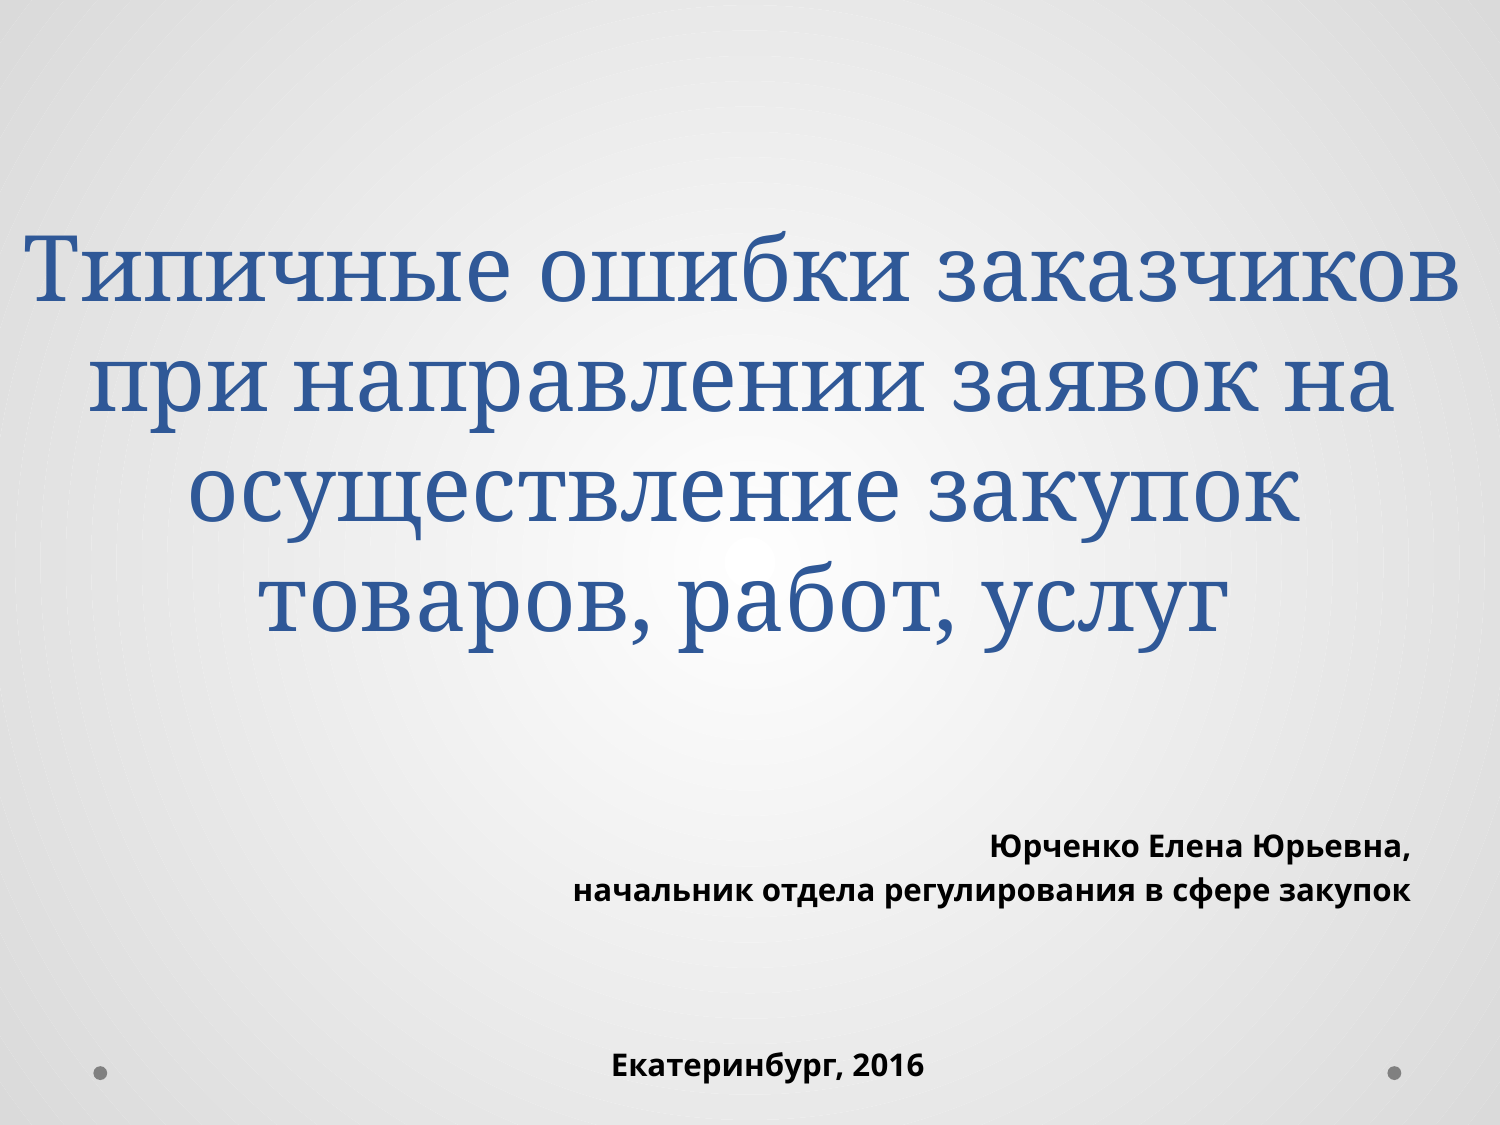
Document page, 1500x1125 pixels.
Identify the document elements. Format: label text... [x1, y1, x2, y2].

title Типичные ошибки заказчиков при направлении заявок на осуществление закупок товаров, работ, услуг [5, 30, 1483, 657]
subtitle Юрченко Елена Юрьевна, начальник отдела регулирования в сфере закупок Екатеринбург, 2016 [100, 775, 1436, 1094]
